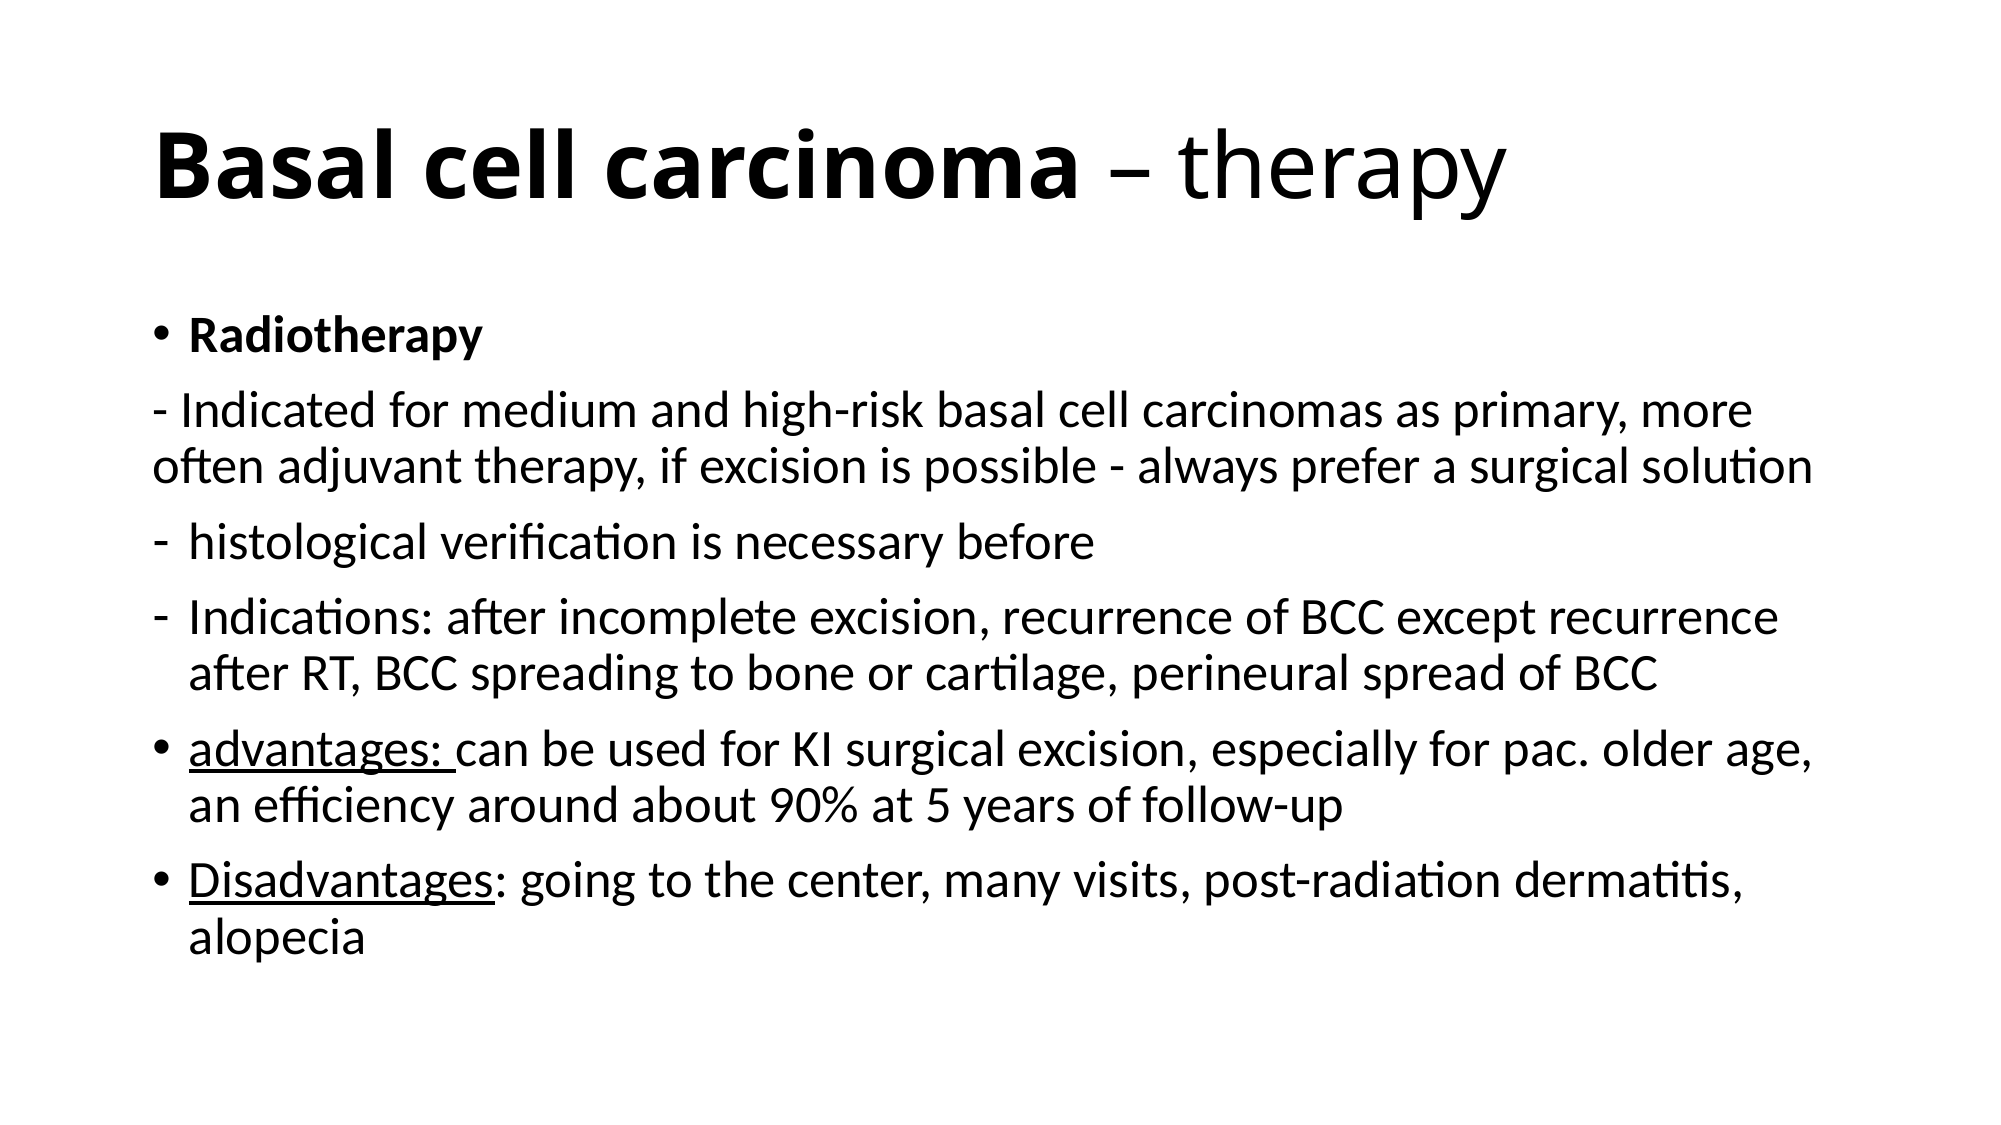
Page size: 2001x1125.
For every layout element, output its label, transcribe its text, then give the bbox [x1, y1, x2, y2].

title Basal cell carcinoma – therapy [137, 59, 1863, 278]
list Radiotherapy - Indicated for medium and high-risk basal cell carcinomas as primary, more often adjuvant therapy, if excision is possible - always prefer a surgical solution histological verification is necessary before Indications: after incomplete excision, recurrence of BCC except recurrence after RT, BCC spreading to bone or cartilage, perineural spread of BCC advantages: can be used for KI surgical excision, especially for pac. older age, an efficiency around about 90% at 5 years of follow-up Disadvantages: going to the center, many visits, post-radiation dermatitis, alopecia [137, 299, 1863, 1014]
